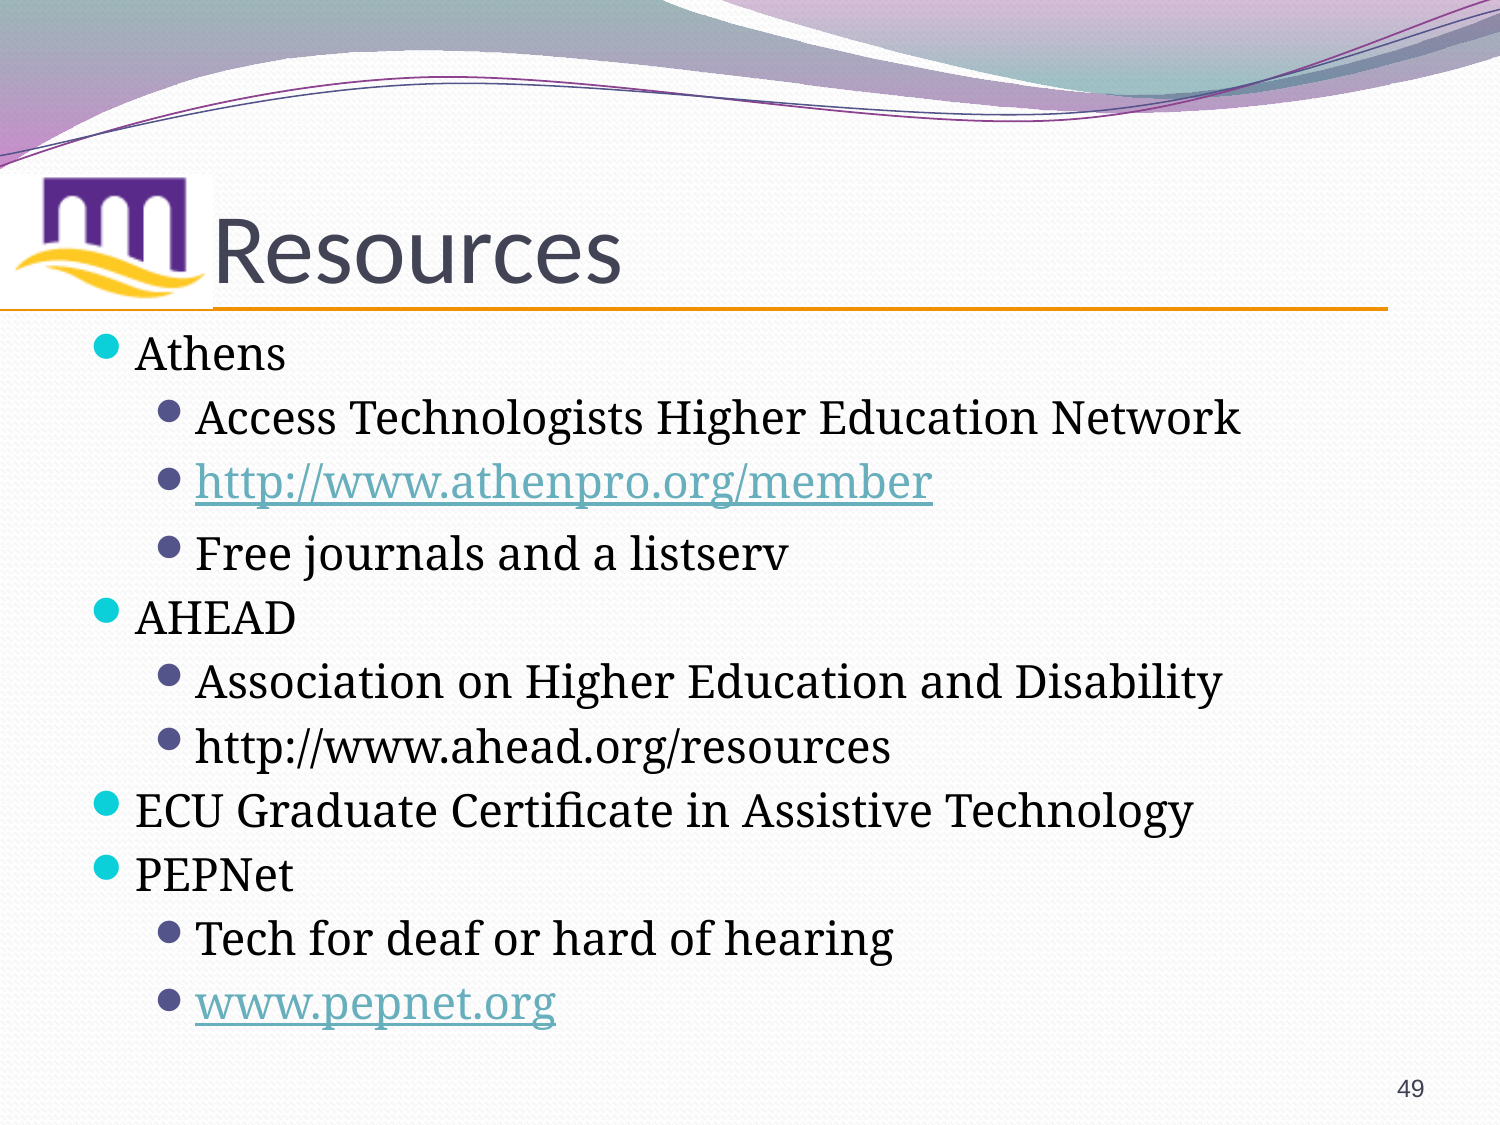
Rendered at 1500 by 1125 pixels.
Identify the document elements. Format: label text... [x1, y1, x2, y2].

slide_number 49 [1299, 1042, 1425, 1103]
picture [0, 174, 213, 309]
title Resources [212, 115, 1463, 304]
list Athens Access Technologists Higher Education Network http://www.athenpro.org/member Free journals and a listserv AHEAD Association on Higher Education and Disability http://www.ahead.org/resources ECU Graduate Certificate in Assistive Technology PEPNet Tech for deaf or hard of hearing www.pepnet.org [74, 317, 1426, 1038]
